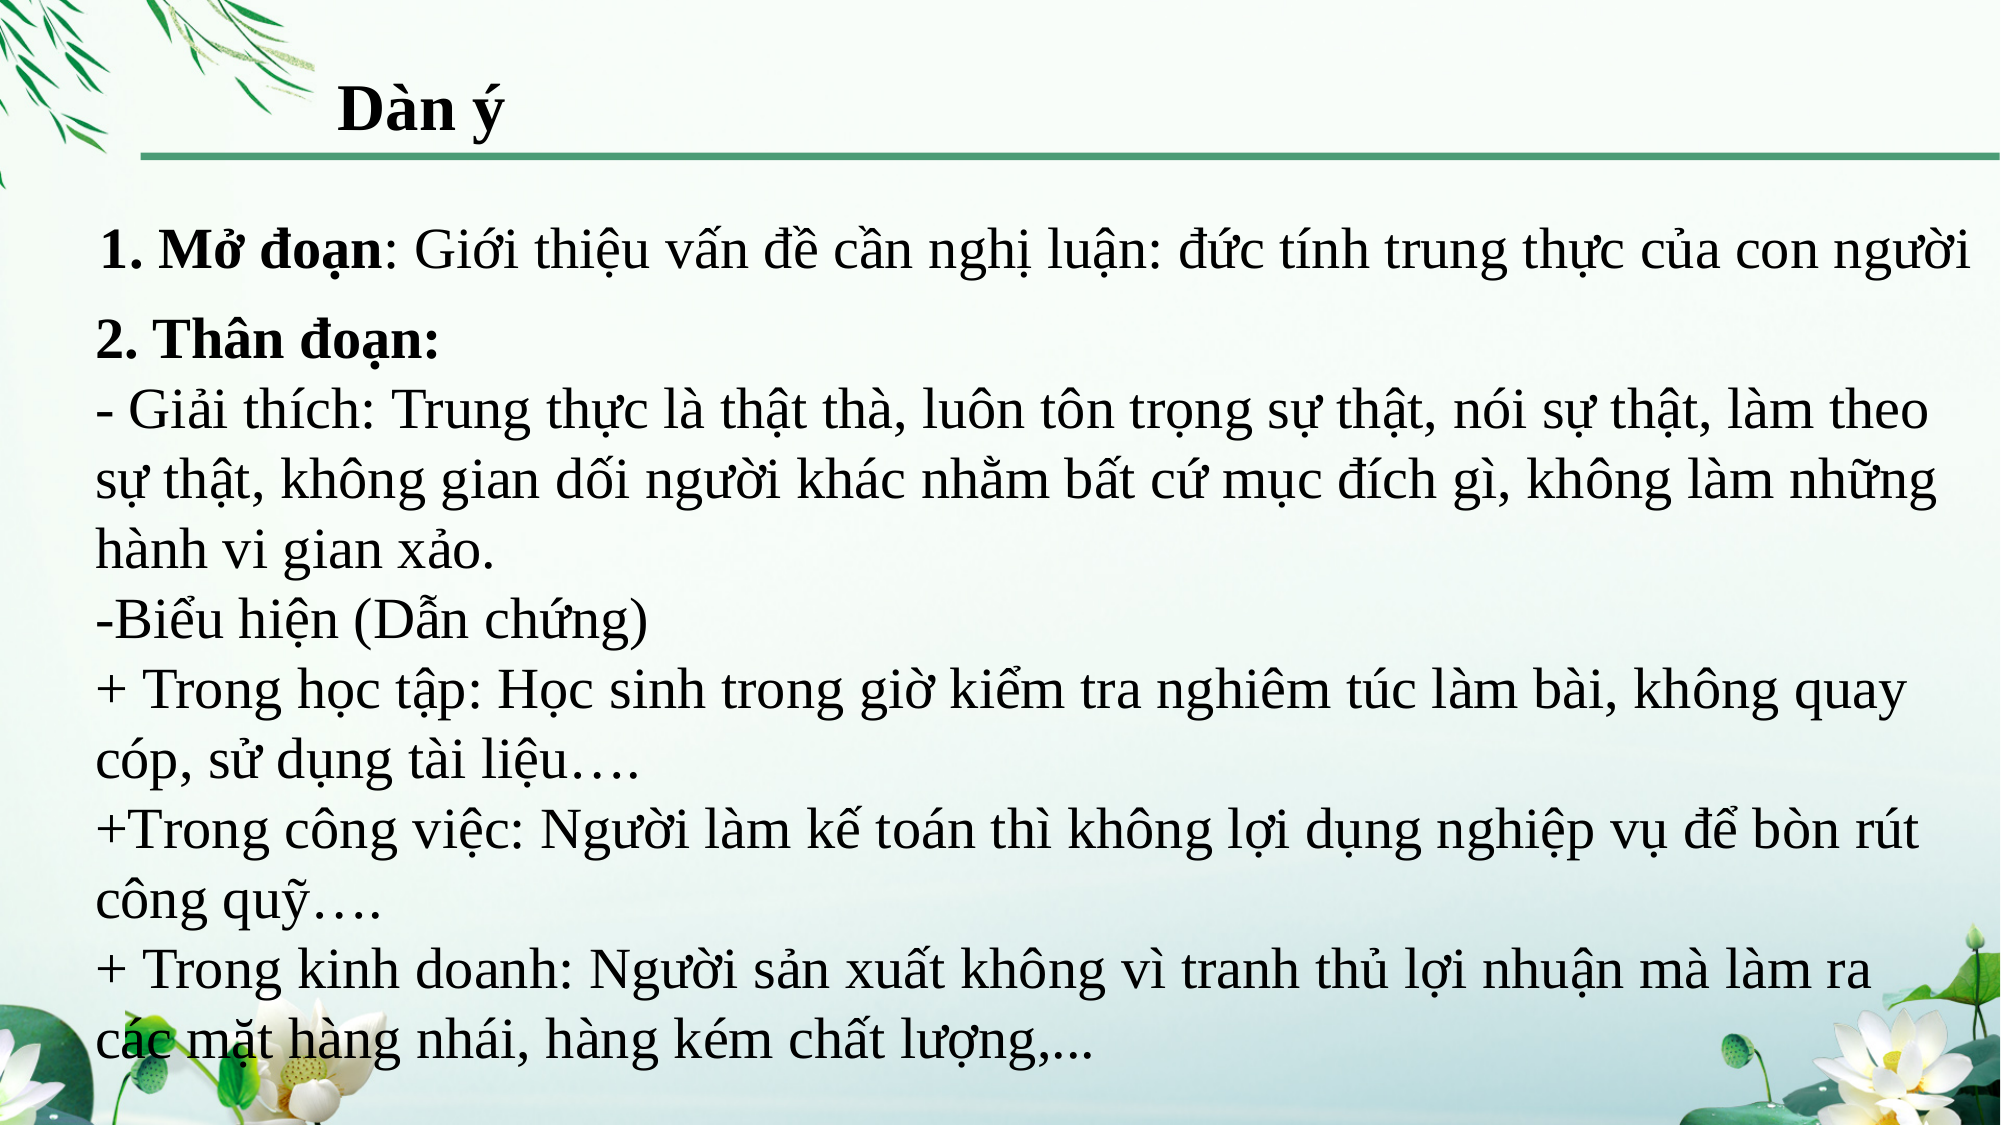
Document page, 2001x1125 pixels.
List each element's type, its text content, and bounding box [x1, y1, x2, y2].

text_box [140, 152, 2000, 161]
picture [0, 0, 2001, 1125]
text_box Dàn ý [305, 51, 1216, 152]
text_box 2. Thân đoạn: - Giải thích: Trung thực là thật thà, luôn tôn trọng sự thật, nói sự thật, làm theo sự thật, không gian dối người khác nhằm bất cứ mục đích gì, không làm những hành vi gian xảo. -Biểu hiện (Dẫn chứng) + Trong học tập: Học sinh trong giờ kiểm tra nghiêm túc làm bài, không quay cóp, sử dụng tài liệu…. +Trong công việc: Người làm kế toán thì không lợi dụng nghiệp vụ để bòn rút công quỹ…. + Trong kinh doanh: Người sản xuất không vì tranh thủ lợi nhuận mà làm ra các mặt hàng nhái, hàng kém chất lượng,... [80, 293, 1958, 1078]
text_box 1. Mở đoạn: Giới thiệu vấn đề cần nghị luận: đức tính trung thực của con người [85, 198, 2000, 288]
